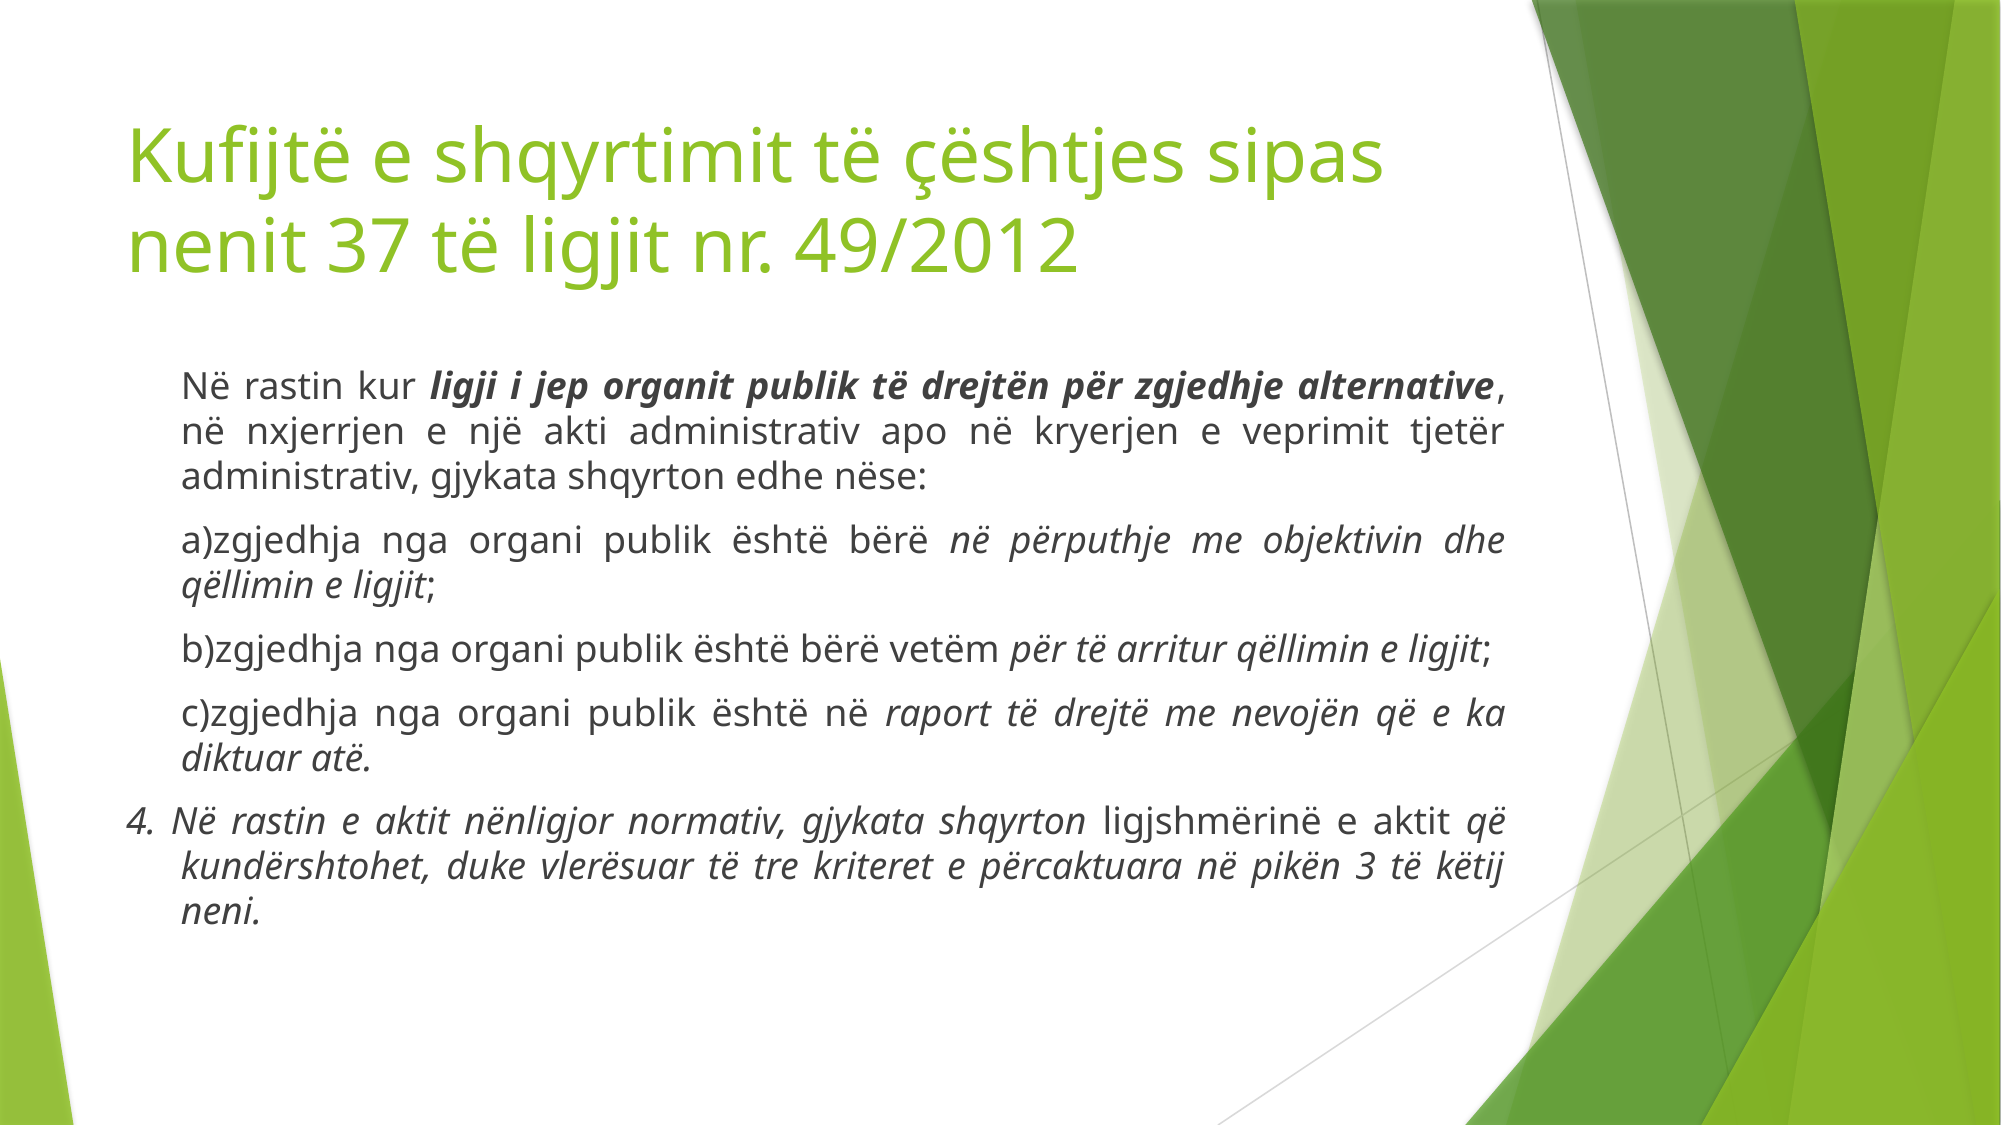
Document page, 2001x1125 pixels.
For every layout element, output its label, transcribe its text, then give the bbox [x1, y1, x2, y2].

title Kufijtë e shqyrtimit të çështjes sipas nenit 37 të ligjit nr. 49/2012 [111, 99, 1522, 317]
list Në rastin kur ligji i jep organit publik të drejtën për zgjedhje alternative, në nxjerrjen e një akti administrativ apo në kryerjen e veprimit tjetër administrativ, gjykata shqyrton edhe nëse: a)zgjedhja nga organi publik është bërë në përputhje me objektivin dhe qëllimin e ligjit; b)zgjedhja nga organi publik është bërë vetëm për të arritur qëllimin e ligjit; c)zgjedhja nga organi publik është në raport të drejtë me nevojën që e ka diktuar atë. 4. Në rastin e aktit nënligjor normativ, gjykata shqyrton ligjshmërinë e aktit që kundërshtohet, duke vlerësuar të tre kriteret e përcaktuara në pikën 3 të këtij neni. [111, 354, 1522, 992]
